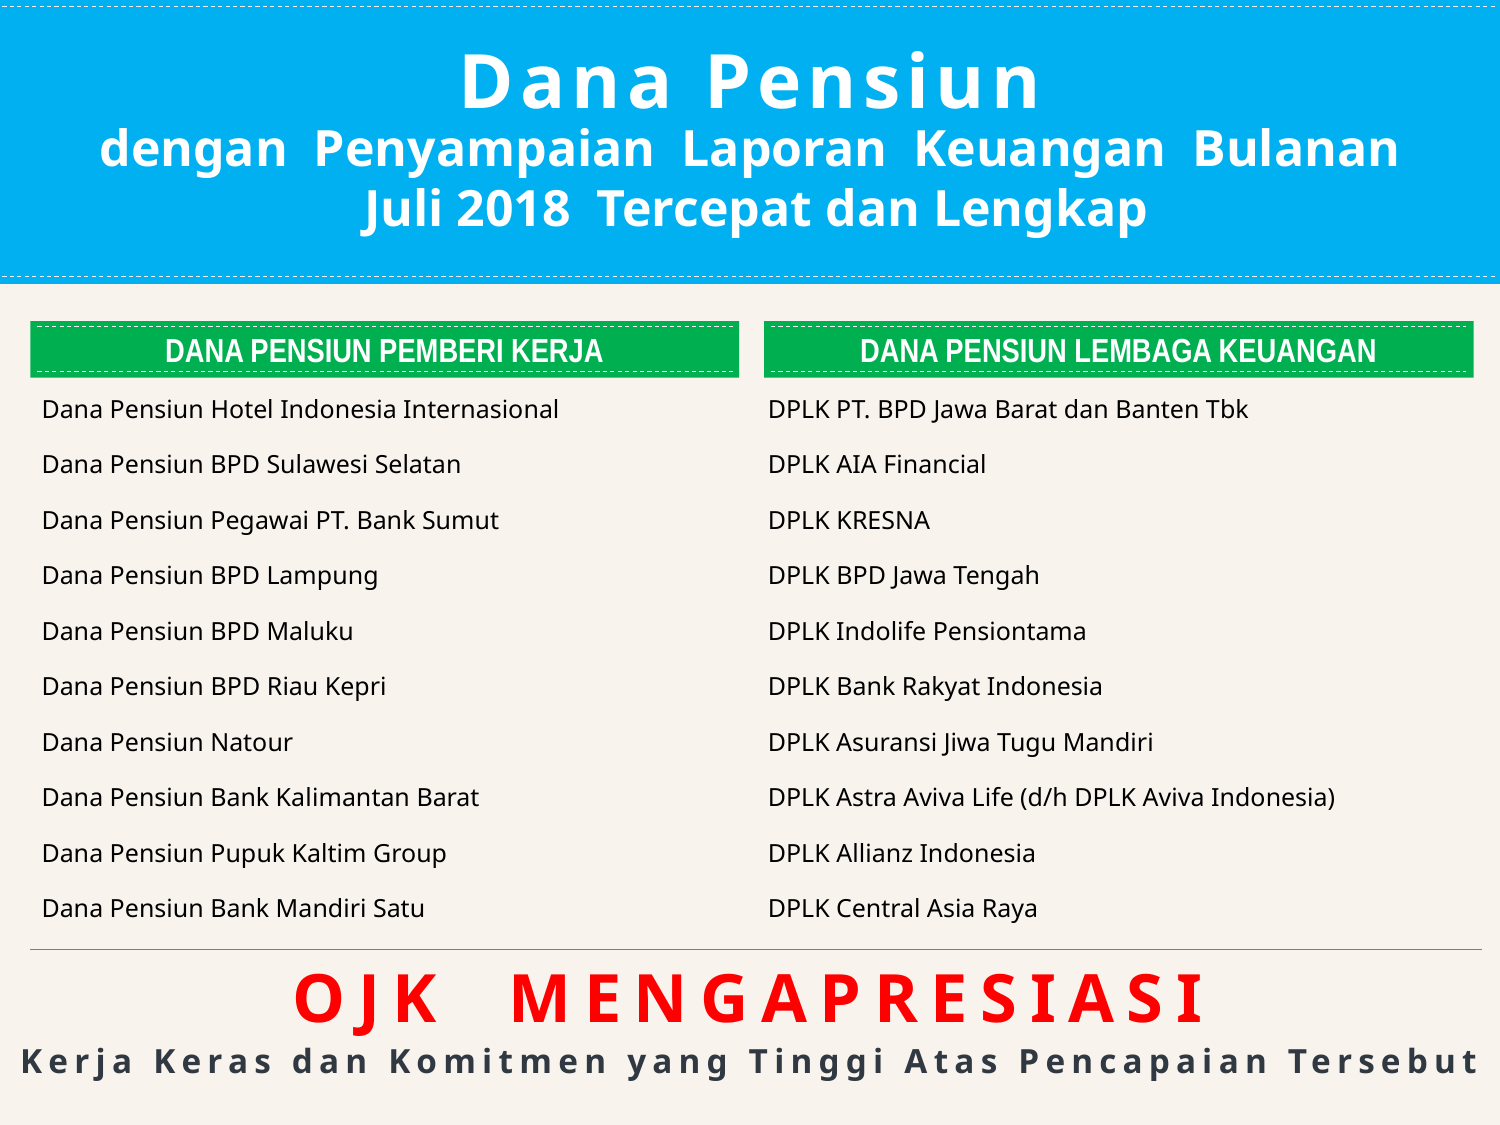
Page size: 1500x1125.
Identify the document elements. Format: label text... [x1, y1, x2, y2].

text_box Dana Pensiun [26, 25, 1474, 131]
table_cell Dana Pensiun BPD Maluku [30, 603, 757, 658]
table_cell Dana Pensiun Bank Mandiri Satu [30, 880, 757, 936]
table_cell Dana Pensiun BPD Lampung [30, 547, 757, 603]
text_box DANA PENSIUN LEMBAGA KEUANGAN [763, 320, 1475, 371]
table_cell DPLK Indolife Pensiontama [757, 603, 1481, 658]
table_cell DPLK Central Asia Raya [757, 880, 1481, 936]
table_cell Dana Pensiun Natour [30, 714, 757, 769]
text_box OJK MENGAPRESIASI [0, 948, 1496, 1033]
text_box [0, 0, 1500, 285]
table_cell Dana Pensiun BPD Sulawesi Selatan [30, 436, 757, 492]
table_header Dana Pensiun Hotel Indonesia Internasional [30, 381, 757, 436]
text_box DANA PENSIUN PEMBERI KERJA [29, 320, 740, 379]
table_cell Dana Pensiun BPD Riau Kepri [30, 658, 757, 714]
table_cell DPLK KRESNA [757, 492, 1481, 547]
table_cell DPLK Asuransi Jiwa Tugu Mandiri [757, 714, 1481, 769]
text_box DANA PENSIUN LEMBAGA KEUANGAN [763, 372, 1475, 379]
table_cell Dana Pensiun Pupuk Kaltim Group [30, 825, 757, 880]
table_cell Dana Pensiun Pegawai PT. Bank Sumut [30, 492, 757, 547]
text_box Kerja Keras dan Komitmen yang Tinggi Atas Pencapaian Tersebut [0, 1033, 1500, 1088]
table_header DPLK PT. BPD Jawa Barat dan Banten Tbk [757, 381, 1481, 436]
table_cell DPLK BPD Jawa Tengah [757, 547, 1481, 603]
table_cell DPLK Allianz Indonesia [757, 825, 1481, 880]
table_cell DPLK AIA Financial [757, 436, 1481, 492]
table_cell Dana Pensiun Bank Kalimantan Barat [30, 769, 757, 825]
table_cell DPLK Bank Rakyat Indonesia [757, 658, 1481, 714]
text_box dengan Penyampaian Laporan Keuangan Bulanan Juli 2018 Tercepat dan Lengkap [82, 109, 1418, 245]
table_cell DPLK Astra Aviva Life (d/h DPLK Aviva Indonesia) [757, 769, 1481, 825]
